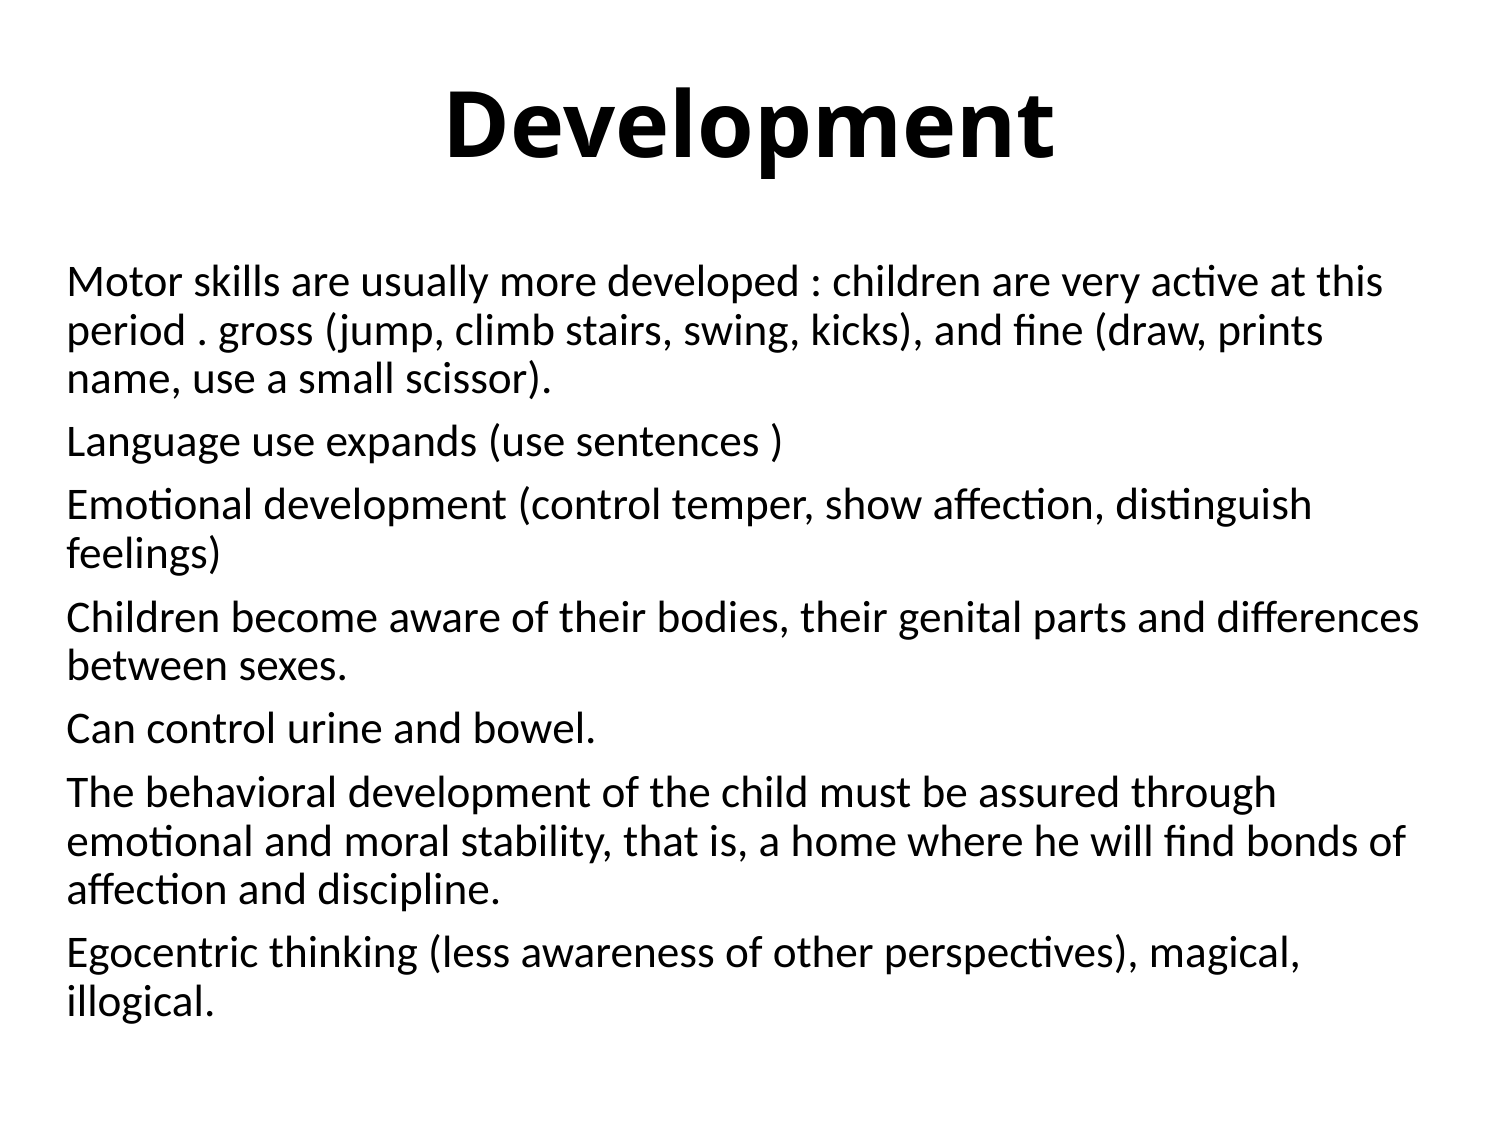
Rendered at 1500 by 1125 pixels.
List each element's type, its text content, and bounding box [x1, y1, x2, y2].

list Motor skills are usually more developed : children are very active at this period . gross (jump, climb stairs, swing, kicks), and fine (draw, prints name, use a small scissor). Language use expands (use sentences ) Emotional development (control temper, show affection, distinguish feelings) Children become aware of their bodies, their genital parts and differences between sexes. Can control urine and bowel. The behavioral development of the child must be assured through emotional and moral stability, that is, a home where he will find bonds of affection and discipline. Egocentric thinking (less awareness of other perspectives), magical, illogical. [51, 249, 1449, 1043]
title Development [51, 18, 1449, 237]
